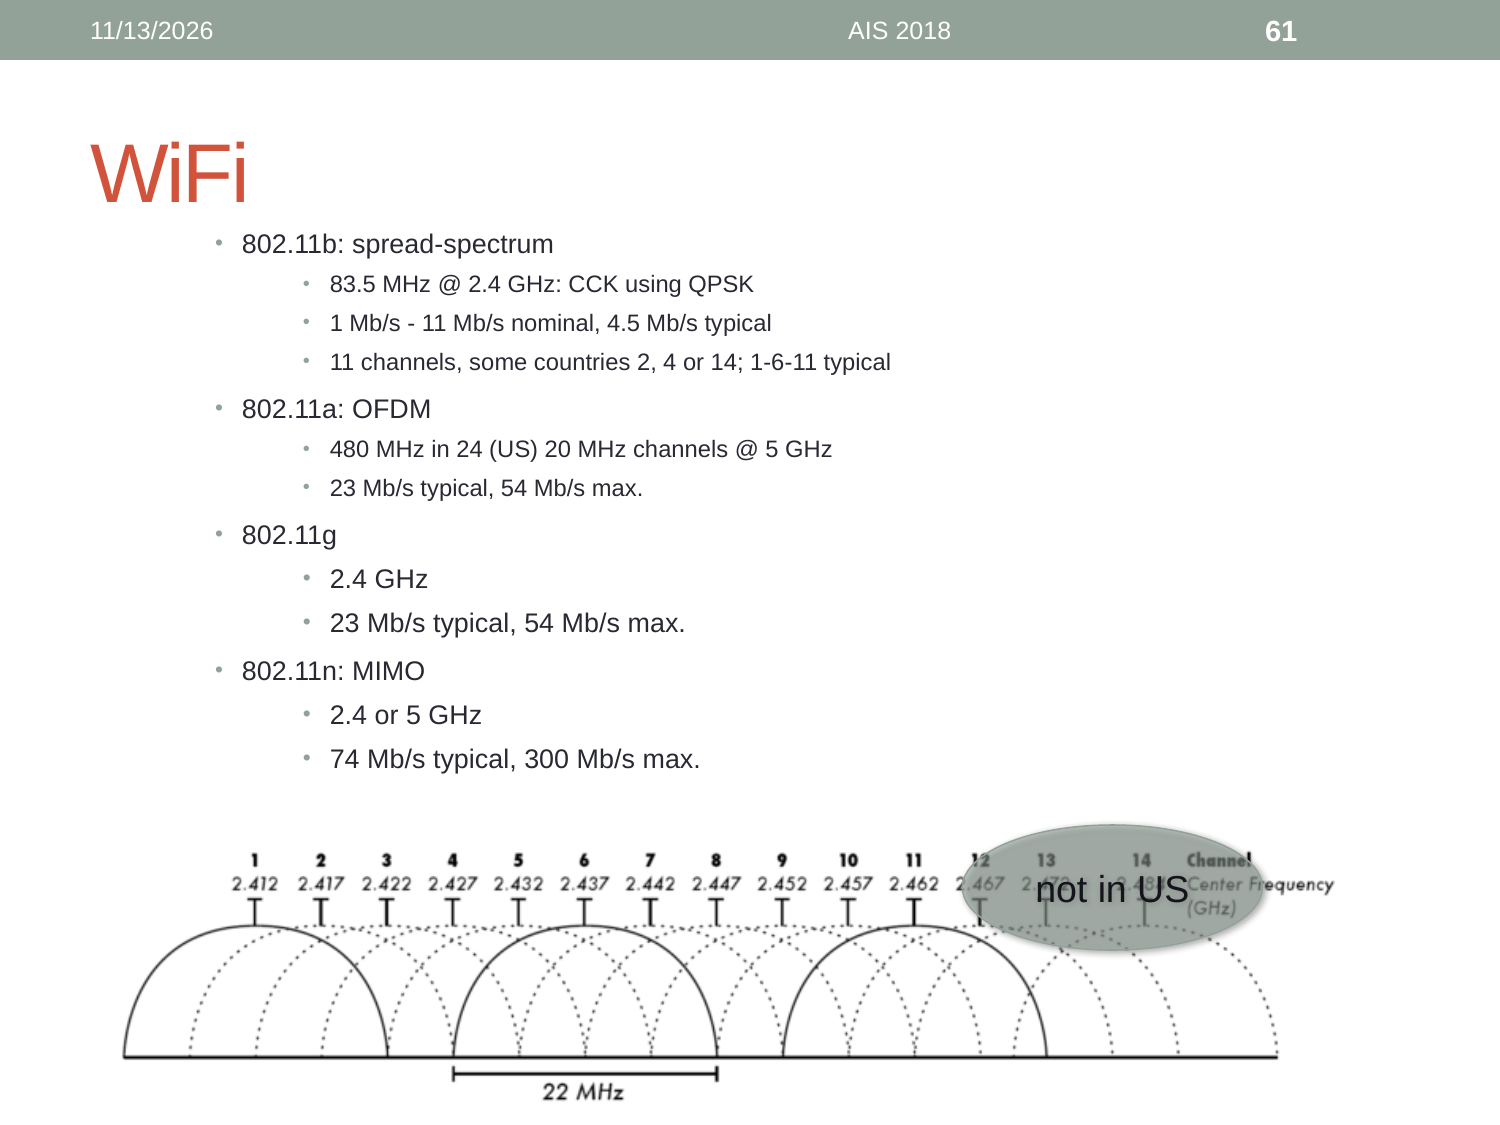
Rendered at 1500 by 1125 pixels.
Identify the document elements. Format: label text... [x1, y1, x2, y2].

picture [99, 810, 1365, 1125]
slide_number 61 [1250, 3, 1425, 57]
footer AIS 2018 [562, 3, 1238, 57]
title WiFi [75, 87, 1425, 250]
list 802.11b: spread-spectrum 83.5 MHz @ 2.4 GHz: CCK using QPSK 1 Mb/s - 11 Mb/s nominal, 4.5 Mb/s typical 11 channels, some countries 2, 4 or 14; 1-6-11 typical 802.11a: OFDM 480 MHz in 24 (US) 20 MHz channels @ 5 GHz 23 Mb/s typical, 54 Mb/s max. 802.11g 2.4 GHz 23 Mb/s typical, 54 Mb/s max. 802.11n: MIMO 2.4 or 5 GHz 74 Mb/s typical, 300 Mb/s max. [200, 212, 1325, 788]
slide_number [75, 3, 550, 57]
